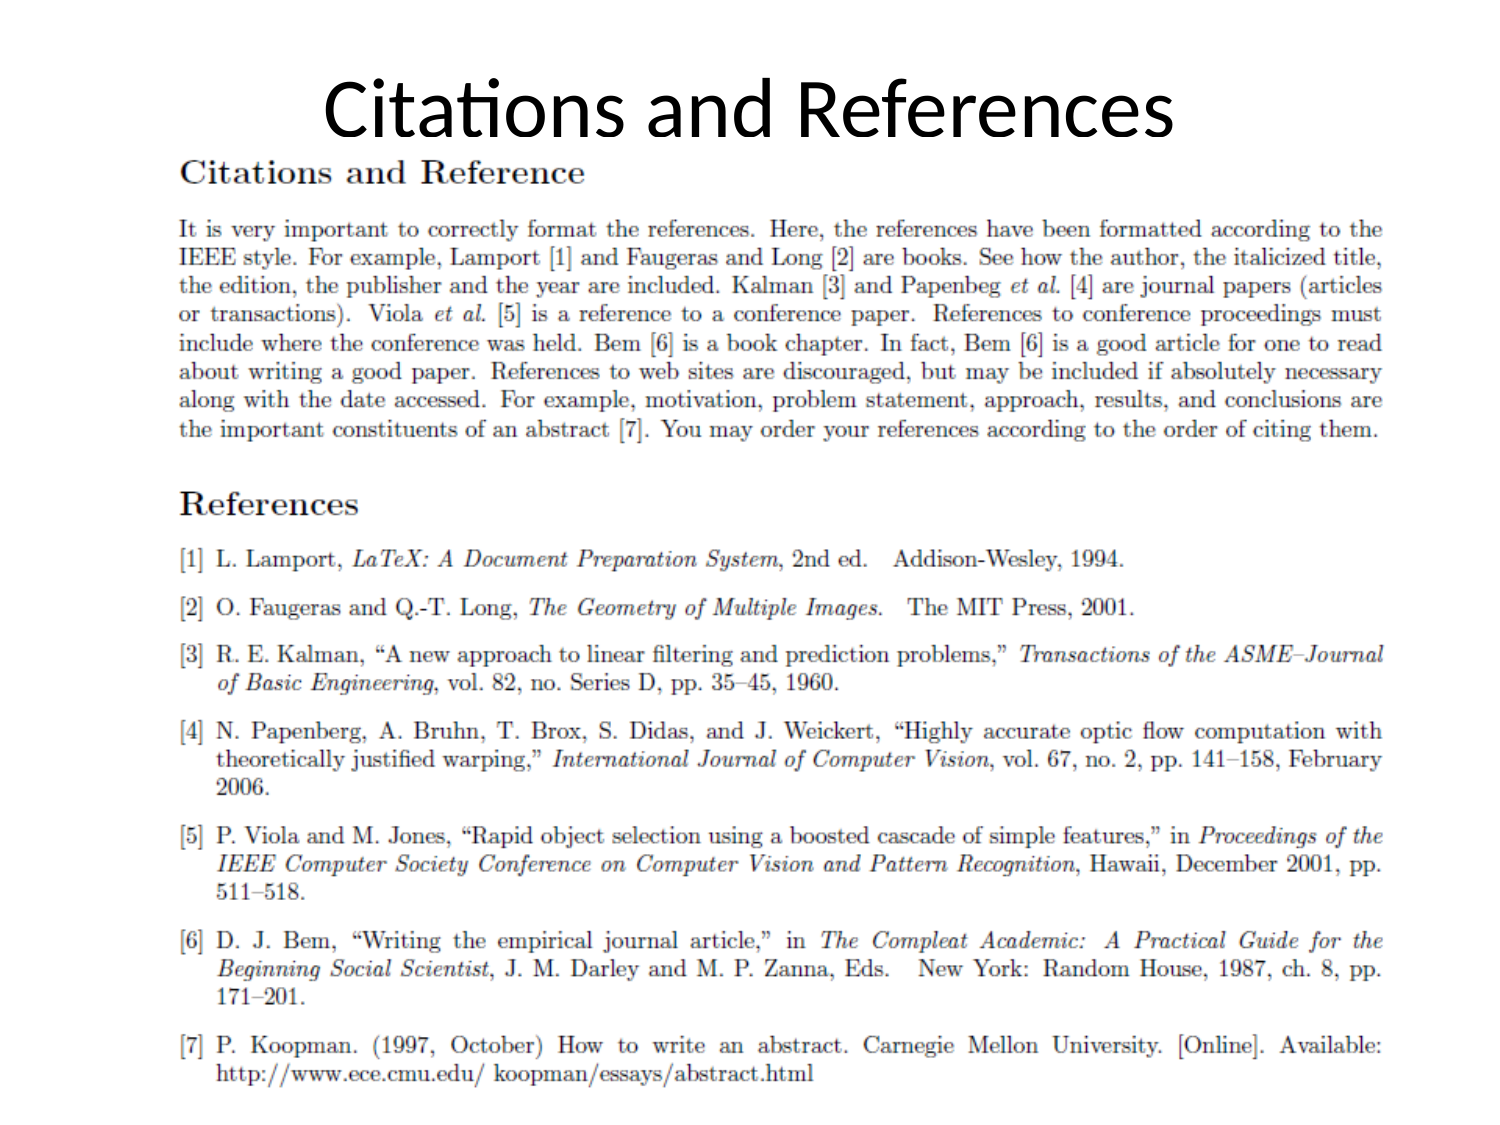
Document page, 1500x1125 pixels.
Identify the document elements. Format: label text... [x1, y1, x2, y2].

title Citations and References [75, 45, 1425, 163]
picture [149, 137, 1412, 1098]
